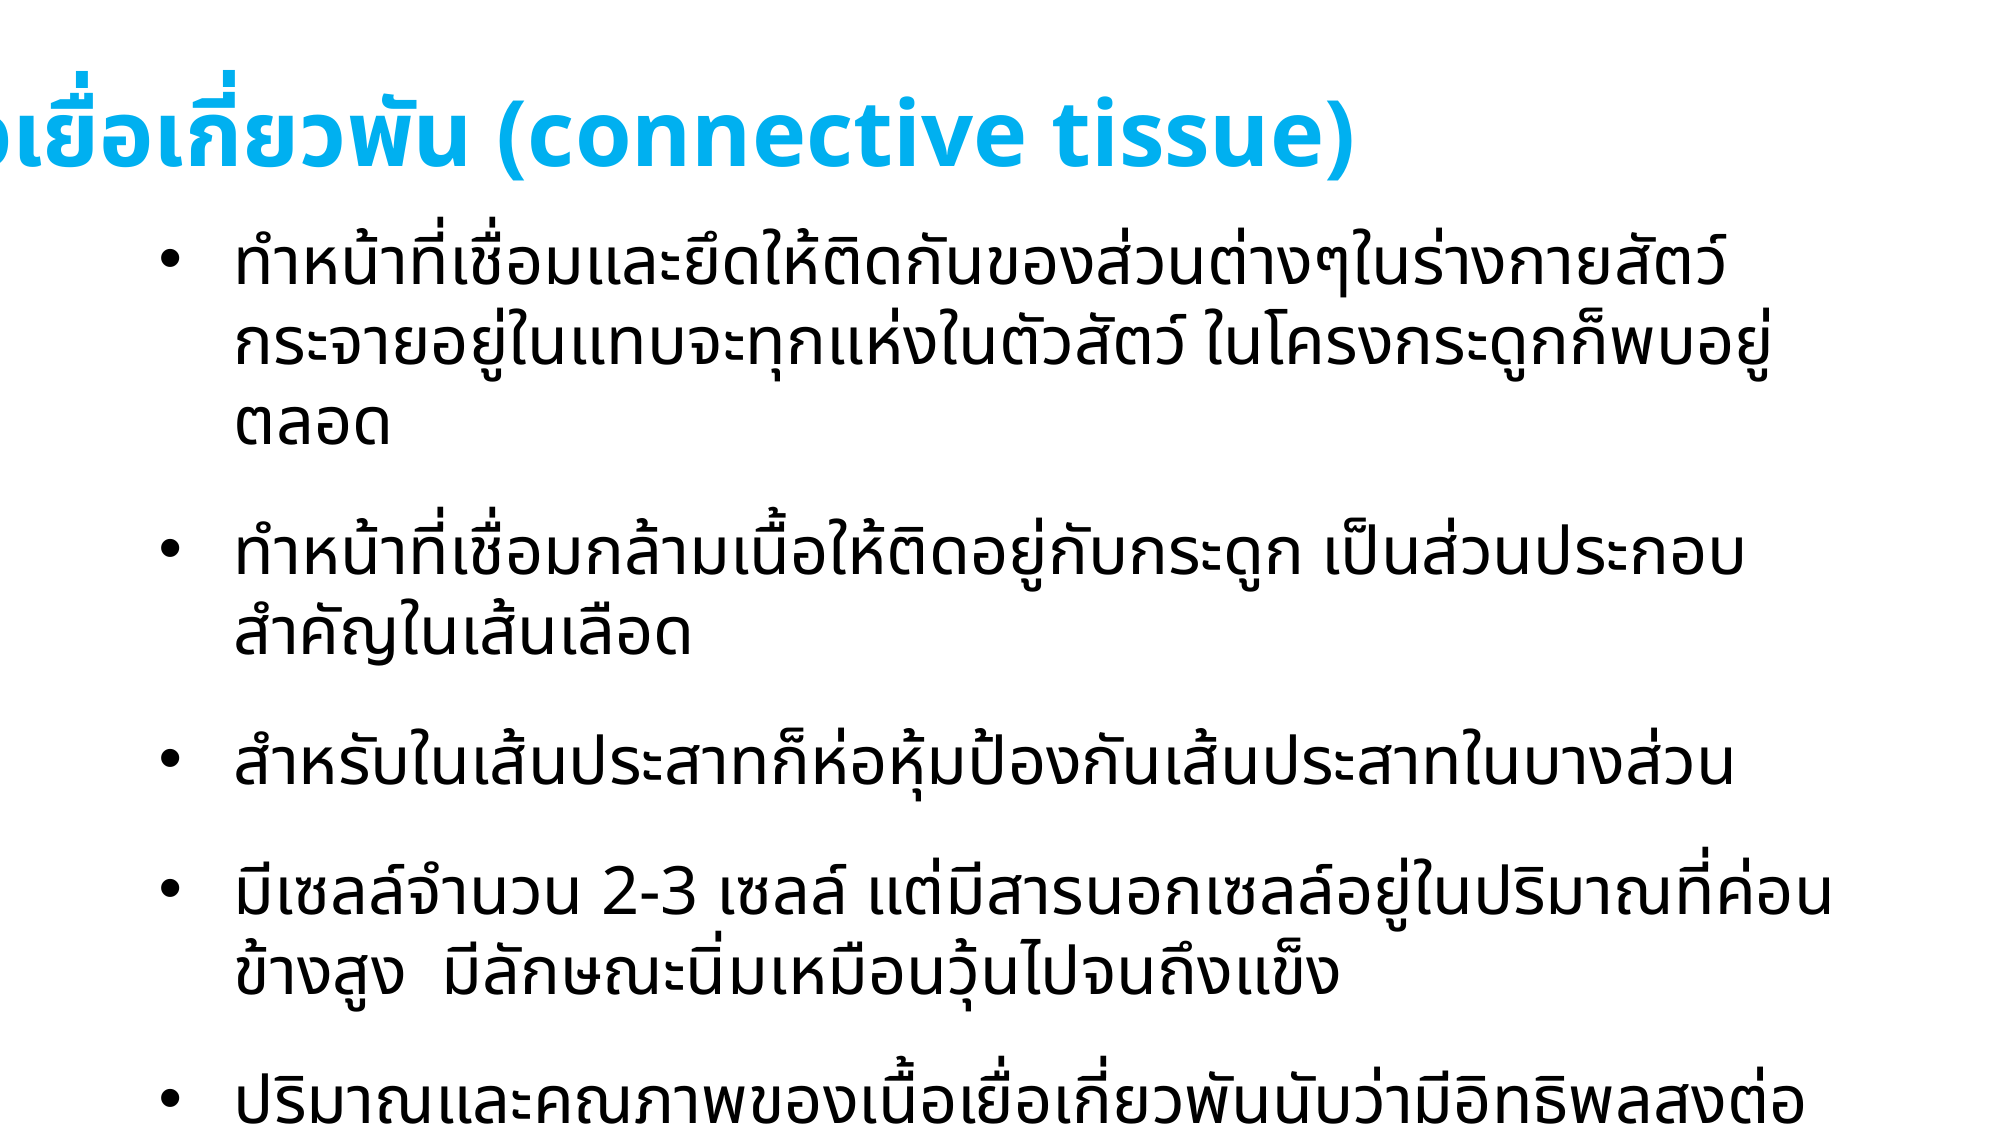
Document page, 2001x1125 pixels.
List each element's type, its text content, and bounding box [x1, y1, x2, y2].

text_box ทำหน้าที่เชื่อมและยึดให้ติดกันของส่วนต่างๆในร่างกายสัตว์ กระจายอยู่ในแทบจะทุกแห่งในตัวสัตว์ ในโครงกระดูกก็พบอยู่ตลอด ทำหน้าที่เชื่อมกล้ามเนื้อให้ติดอยู่กับกระดูก เป็นส่วนประกอบสำคัญในเส้นเลือด สำหรับในเส้นประสาทก็ห่อหุ้มป้องกันเส้นประสาทในบางส่วน มีเซลล์จำนวน 2-3 เซลล์ แต่มีสารนอกเซลล์อยู่ในปริมาณที่ค่อนข้างสูง มีลักษณะนิ่มเหมือนวุ้นไปจนถึงแข็ง ปริมาณและคุณภาพของเนื้อเยื่อเกี่ยวพันนับว่ามีอิทธิพลสูงต่อความนุ่มและความน่ารับประทานของเนื้อสัตว์ [144, 210, 1894, 1125]
text_box 2. เนื้อเยื่อเกี่ยวพัน (connective tissue) [0, 67, 1395, 192]
